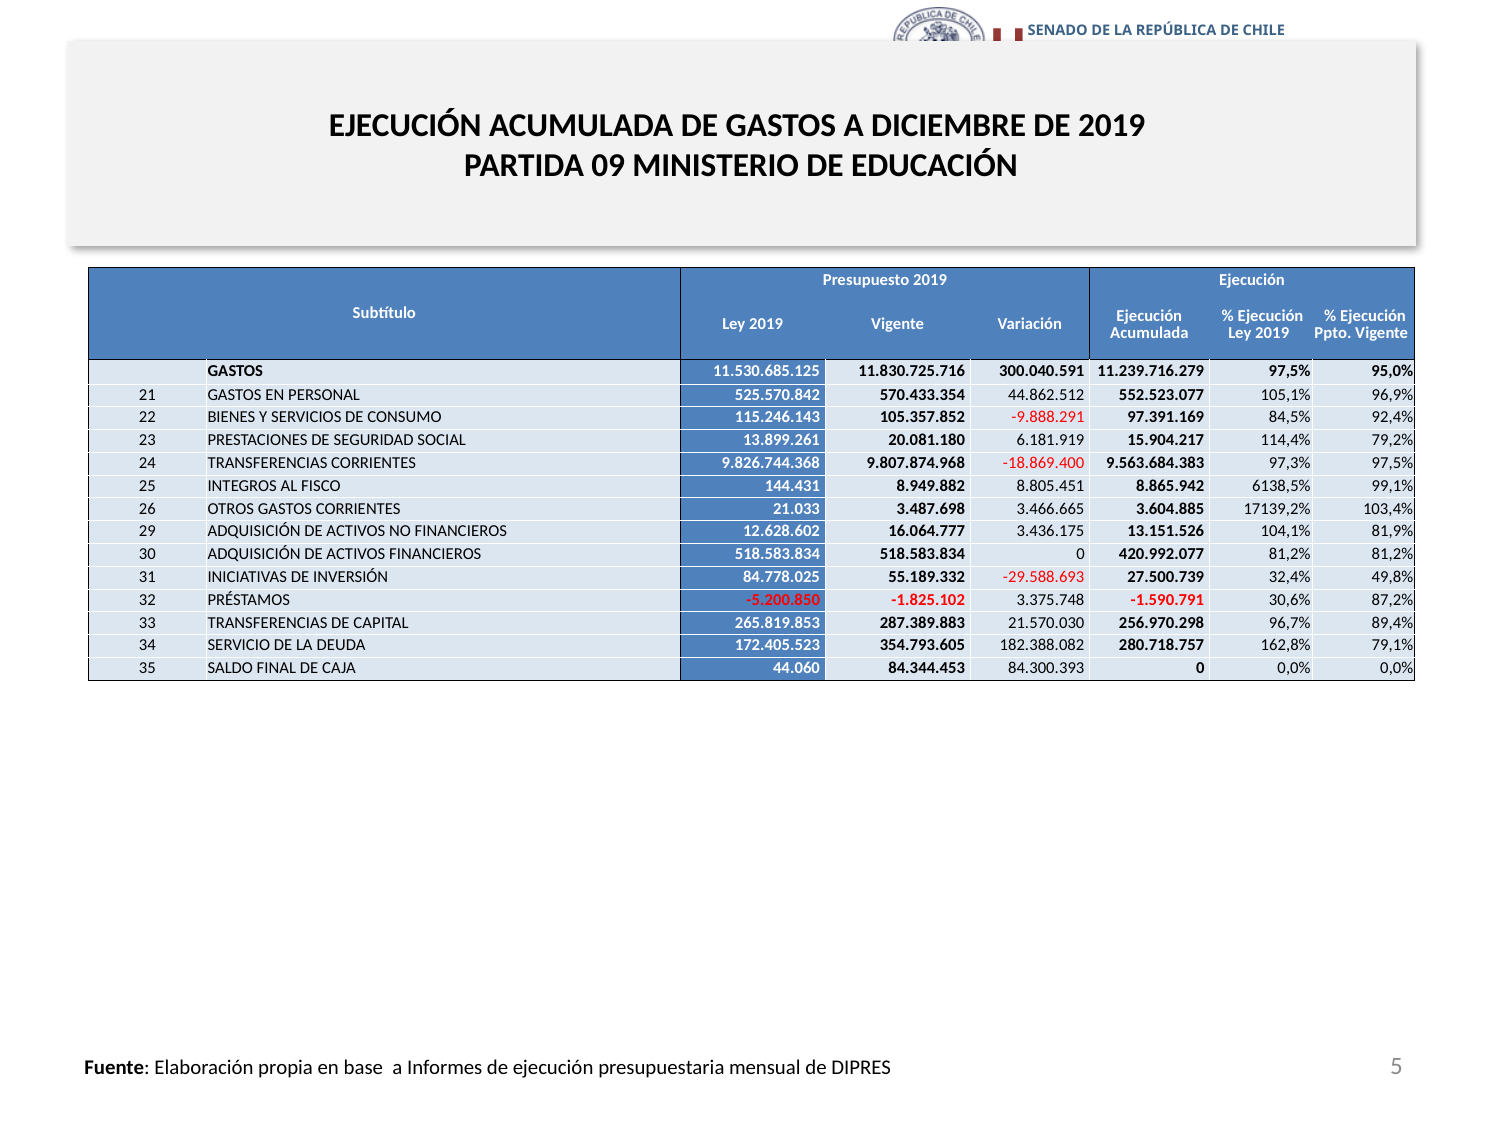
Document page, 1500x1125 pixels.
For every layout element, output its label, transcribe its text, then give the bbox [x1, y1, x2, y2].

table_cell -29.588.693 [971, 567, 1089, 589]
table_cell 97.391.169 [1090, 407, 1209, 429]
table_cell PRÉSTAMOS [207, 590, 680, 611]
table_cell 105.357.852 [826, 407, 970, 429]
table_cell 21 [89, 385, 206, 406]
table_cell 25 [89, 476, 206, 497]
table_cell 96,7% [1210, 612, 1312, 634]
table_cell 114,4% [1210, 430, 1312, 452]
table_cell 300.040.591 [971, 360, 1089, 384]
table_cell 84.300.393 [971, 658, 1089, 680]
table_cell 280.718.757 [1090, 635, 1209, 657]
picture [893, 7, 987, 41]
table_cell TRANSFERENCIAS DE CAPITAL [207, 612, 680, 634]
table_cell 6.181.919 [971, 430, 1089, 452]
table_cell 9.826.744.368 [681, 453, 825, 475]
table_cell 30 [89, 544, 206, 566]
table_cell 162,8% [1210, 635, 1312, 657]
table_cell 84,5% [1210, 407, 1312, 429]
table_cell 3.466.665 [971, 498, 1089, 520]
table_cell 87,2% [1313, 590, 1414, 611]
table_cell 354.793.605 [826, 635, 970, 657]
table_cell 34 [89, 635, 206, 657]
table_cell 0,0% [1313, 658, 1414, 680]
table_cell -1.590.791 [1090, 590, 1209, 611]
table_cell TRANSFERENCIAS CORRIENTES [207, 453, 680, 475]
table_cell 44.862.512 [971, 385, 1089, 406]
table_cell 144.431 [681, 476, 825, 497]
table_cell 29 [89, 521, 206, 543]
table_cell 81,2% [1210, 544, 1312, 566]
table_cell 23 [89, 430, 206, 452]
table_cell -5.200.850 [681, 590, 825, 611]
table_cell 13.899.261 [681, 430, 825, 452]
table_cell 104,1% [1210, 521, 1312, 543]
table_cell 55.189.332 [826, 567, 970, 589]
table_cell -18.869.400 [971, 453, 1089, 475]
table_header Subtítulo [89, 268, 680, 359]
table_cell 8.949.882 [826, 476, 970, 497]
table_cell 84.778.025 [681, 567, 825, 589]
table_cell 26 [89, 498, 206, 520]
table_cell 22 [89, 407, 206, 429]
table_cell 518.583.834 [681, 544, 825, 566]
table_cell 32 [89, 590, 206, 611]
table_cell 33 [89, 612, 206, 634]
table_cell OTROS GASTOS CORRIENTES [207, 498, 680, 520]
table_cell 84.344.453 [826, 658, 970, 680]
table_cell 115.246.143 [681, 407, 825, 429]
table_cell 11.530.685.125 [681, 360, 825, 384]
table_cell 103,4% [1313, 498, 1414, 520]
table_cell 0,0% [1210, 658, 1312, 680]
table_cell SALDO FINAL DE CAJA [207, 658, 680, 680]
table_cell ADQUISICIÓN DE ACTIVOS FINANCIEROS [207, 544, 680, 566]
table_cell INICIATIVAS DE INVERSIÓN [207, 567, 680, 589]
table_cell 3.487.698 [826, 498, 970, 520]
table_cell 97,5% [1210, 360, 1312, 384]
table_cell 8.805.451 [971, 476, 1089, 497]
table_header Ejecución [1090, 268, 1414, 290]
table_cell 79,1% [1313, 635, 1414, 657]
table_cell 30,6% [1210, 590, 1312, 611]
table_cell SERVICIO DE LA DEUDA [207, 635, 680, 657]
table_cell 3.436.175 [971, 521, 1089, 543]
table_cell 0 [1090, 658, 1209, 680]
table_header Presupuesto 2019 [681, 268, 1089, 290]
table_cell 35 [89, 658, 206, 680]
table_cell 24 [89, 453, 206, 475]
table_cell % Ejecución Ley 2019 [1209, 290, 1312, 359]
table_cell 32,4% [1210, 567, 1312, 589]
table_cell 518.583.834 [826, 544, 970, 566]
table_cell 31 [89, 567, 206, 589]
table_cell 11.239.716.279 [1090, 360, 1209, 384]
text_box en miles de pesos 2019 [63, 196, 72, 256]
table_cell GASTOS EN PERSONAL [207, 385, 680, 406]
table_cell PRESTACIONES DE SEGURIDAD SOCIAL [207, 430, 680, 452]
table_cell 97,3% [1210, 453, 1312, 475]
table_cell 287.389.883 [826, 612, 970, 634]
table_cell 21.570.030 [971, 612, 1089, 634]
table_cell 525.570.842 [681, 385, 825, 406]
table_cell INTEGROS AL FISCO [207, 476, 680, 497]
table_cell 105,1% [1210, 385, 1312, 406]
table_cell -9.888.291 [971, 407, 1089, 429]
table_cell BIENES Y SERVICIOS DE CONSUMO [207, 407, 680, 429]
table_cell 0 [971, 544, 1089, 566]
table_cell 49,8% [1313, 567, 1414, 589]
table_cell 81,9% [1313, 521, 1414, 543]
table_cell 16.064.777 [826, 521, 970, 543]
table_cell GASTOS [207, 360, 680, 384]
table_cell 172.405.523 [681, 635, 825, 657]
table_cell 8.865.942 [1090, 476, 1209, 497]
title EJECUCIÓN ACUMULADA DE GASTOS A DICIEMBRE DE 2019 PARTIDA 09 MINISTERIO DE EDUCACIÓN [67, 41, 1415, 246]
table_cell -1.825.102 [826, 590, 970, 611]
table_cell 44.060 [681, 658, 825, 680]
table_cell 96,9% [1313, 385, 1414, 406]
table_cell 95,0% [1313, 360, 1414, 384]
table_cell 99,1% [1313, 476, 1414, 497]
table_cell 12.628.602 [681, 521, 825, 543]
table_cell 6138,5% [1210, 476, 1312, 497]
table_cell 13.151.526 [1090, 521, 1209, 543]
table_cell 570.433.354 [826, 385, 970, 406]
table_cell 92,4% [1313, 407, 1414, 429]
table_cell 17139,2% [1210, 498, 1312, 520]
table_cell 3.375.748 [971, 590, 1089, 611]
table_cell Vigente [825, 290, 970, 359]
table_cell 79,2% [1313, 430, 1414, 452]
table_cell 15.904.217 [1090, 430, 1209, 452]
table_cell 9.807.874.968 [826, 453, 970, 475]
table_cell Ejecución Acumulada [1090, 290, 1209, 359]
table_cell 89,4% [1313, 612, 1414, 634]
table_cell 256.970.298 [1090, 612, 1209, 634]
table_cell 420.992.077 [1090, 544, 1209, 566]
table_cell 552.523.077 [1090, 385, 1209, 406]
table_cell 20.081.180 [826, 430, 970, 452]
table_cell 11.830.725.716 [826, 360, 970, 384]
table_cell 182.388.082 [971, 635, 1089, 657]
table_cell 27.500.739 [1090, 567, 1209, 589]
table_cell 81,2% [1313, 544, 1414, 566]
table_cell 97,5% [1313, 453, 1414, 475]
table_cell 9.563.684.383 [1090, 453, 1209, 475]
table_cell Ley 2019 [681, 290, 825, 359]
table_cell ADQUISICIÓN DE ACTIVOS NO FINANCIEROS [207, 521, 680, 543]
table_cell % Ejecución Ppto. Vigente [1312, 290, 1414, 359]
table_cell 3.604.885 [1090, 498, 1209, 520]
table_cell 21.033 [681, 498, 825, 520]
table_cell 265.819.853 [681, 612, 825, 634]
table_cell Variación [970, 290, 1089, 359]
slide_number 5 [1067, 1035, 1418, 1095]
table_cell [89, 360, 206, 384]
